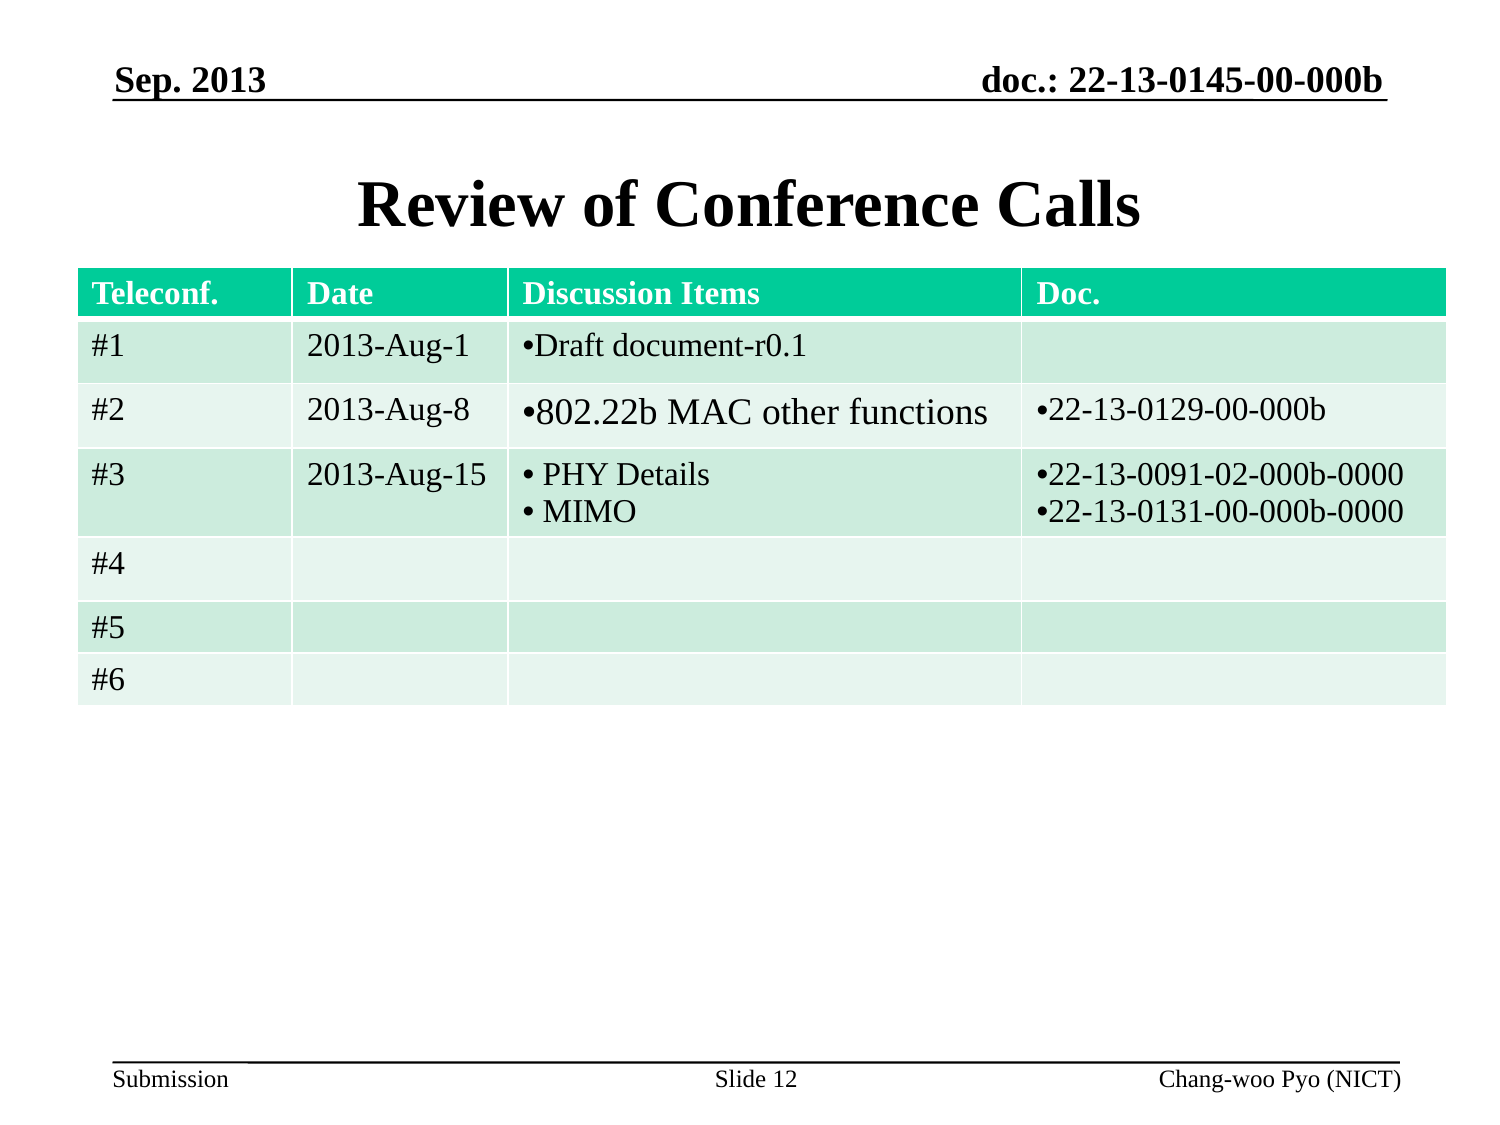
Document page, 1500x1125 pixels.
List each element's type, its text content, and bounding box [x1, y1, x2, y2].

table_cell 802.22b MAC other functions [509, 384, 1021, 447]
table_cell #1 [78, 322, 291, 383]
table_cell [509, 602, 1021, 652]
table_header Discussion Items [509, 268, 1021, 316]
footer Chang-woo Pyo (NICT) [1155, 1061, 1402, 1093]
table_cell [1022, 538, 1446, 600]
table_cell [1022, 322, 1446, 383]
table_cell #2 [78, 384, 291, 447]
table_cell #5 [78, 602, 291, 652]
table_cell 22-13-0091-02-000b-0000 22-13-0131-00-000b-0000 [1022, 449, 1446, 536]
table_cell [293, 538, 507, 600]
table_cell Draft document-r0.1 [509, 322, 1021, 383]
table_cell [509, 654, 1021, 705]
table_cell PHY Details MIMO [509, 449, 1021, 536]
table_cell 22-13-0129-00-000b [1022, 384, 1446, 447]
table_cell #4 [78, 538, 291, 600]
table_cell [1022, 654, 1446, 705]
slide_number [114, 54, 274, 101]
title Review of Conference Calls [112, 112, 1388, 266]
table_cell 2013-Aug-15 [293, 449, 507, 536]
table_cell 2013-Aug-8 [293, 384, 507, 447]
table_cell #3 [78, 449, 291, 536]
table_cell 2013-Aug-1 [293, 322, 507, 383]
slide_number Slide 12 [712, 1061, 800, 1093]
table_cell [293, 654, 507, 705]
table_header Doc. [1022, 268, 1446, 316]
table_cell #6 [78, 654, 291, 705]
table_cell [509, 538, 1021, 600]
table_cell [293, 602, 507, 652]
table_header Date [293, 268, 507, 316]
table_cell [1022, 602, 1446, 652]
table_header Teleconf. [78, 268, 291, 316]
